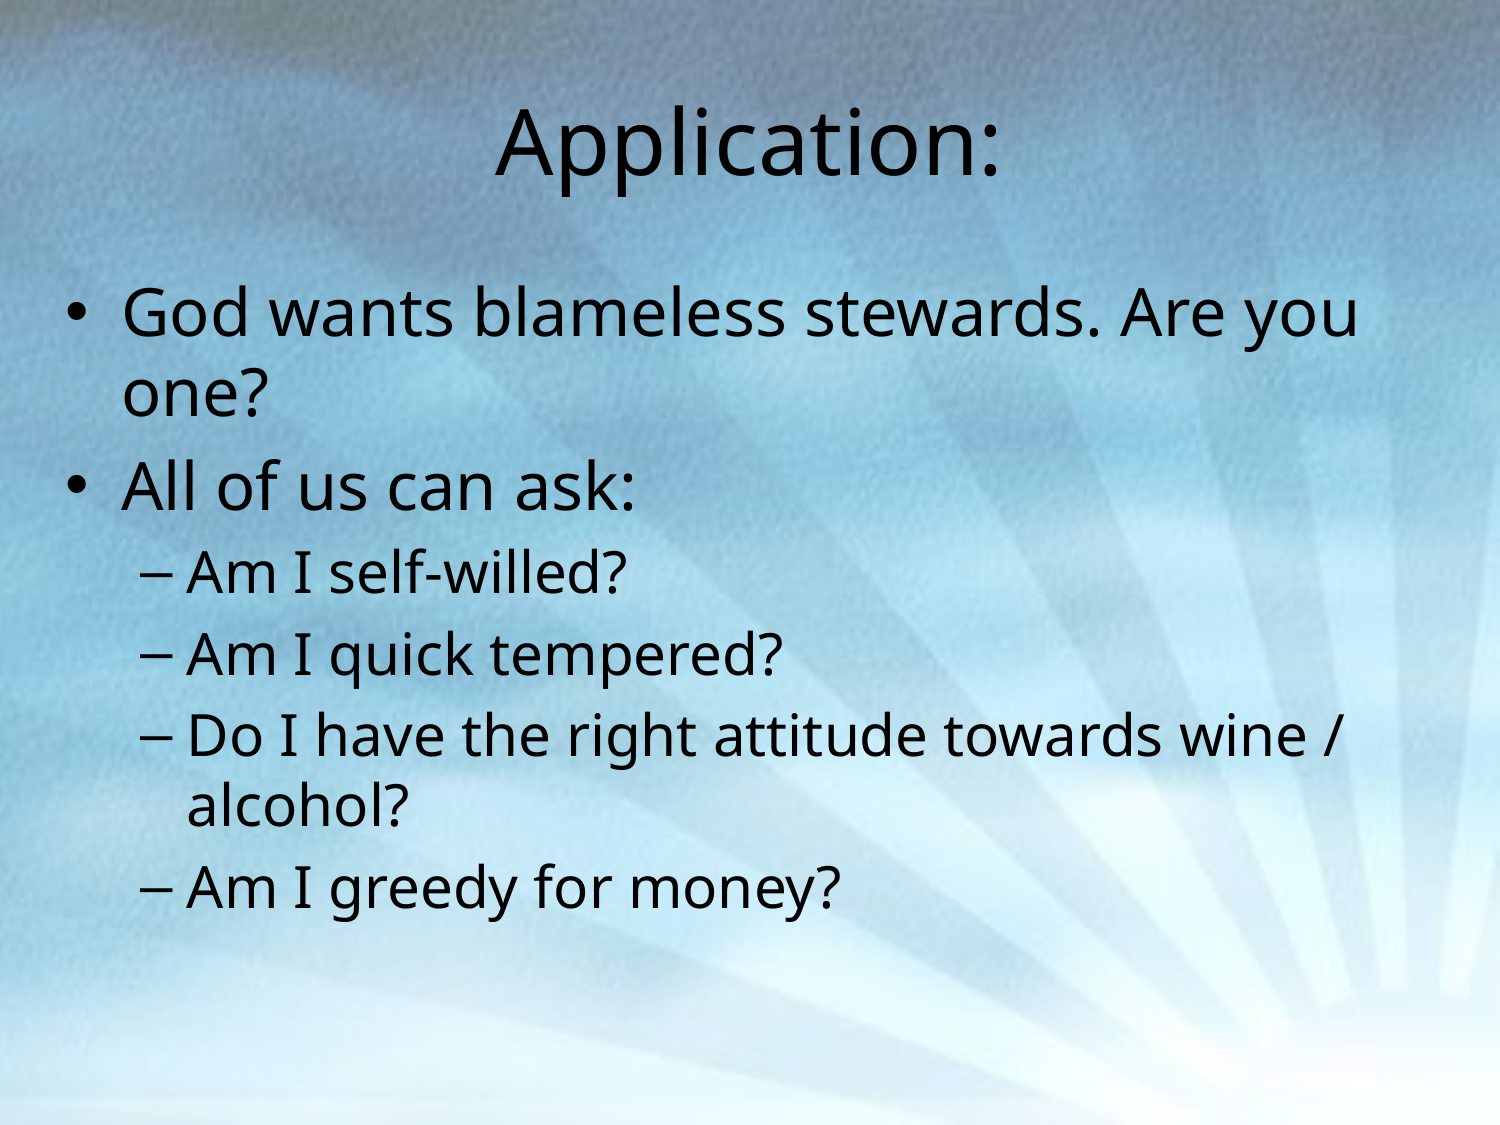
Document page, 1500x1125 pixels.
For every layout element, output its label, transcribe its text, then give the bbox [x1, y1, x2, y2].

title Application: [0, 45, 1500, 233]
list God wants blameless stewards. Are you one? All of us can ask: Am I self-willed? Am I quick tempered? Do I have the right attitude towards wine / alcohol? Am I greedy for money? [50, 262, 1500, 1125]
